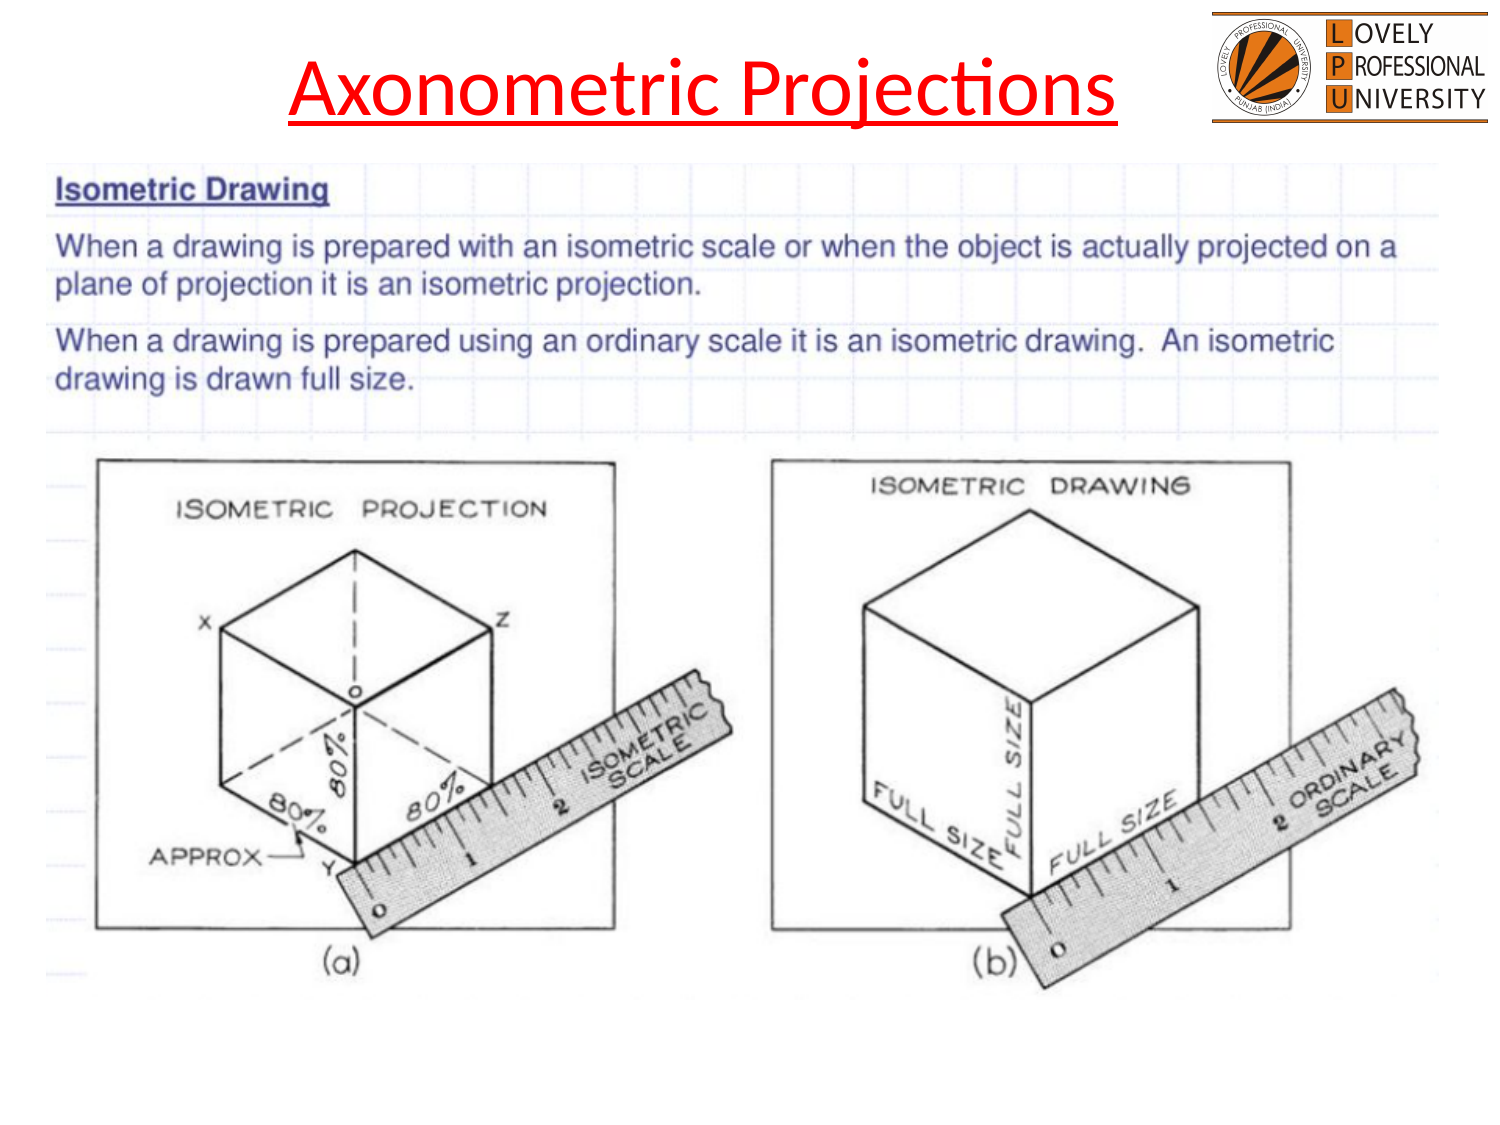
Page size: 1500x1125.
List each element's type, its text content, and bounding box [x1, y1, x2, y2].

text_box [1212, 12, 1488, 124]
title Axonometric Projections [81, 0, 1325, 162]
picture [46, 163, 1440, 1001]
